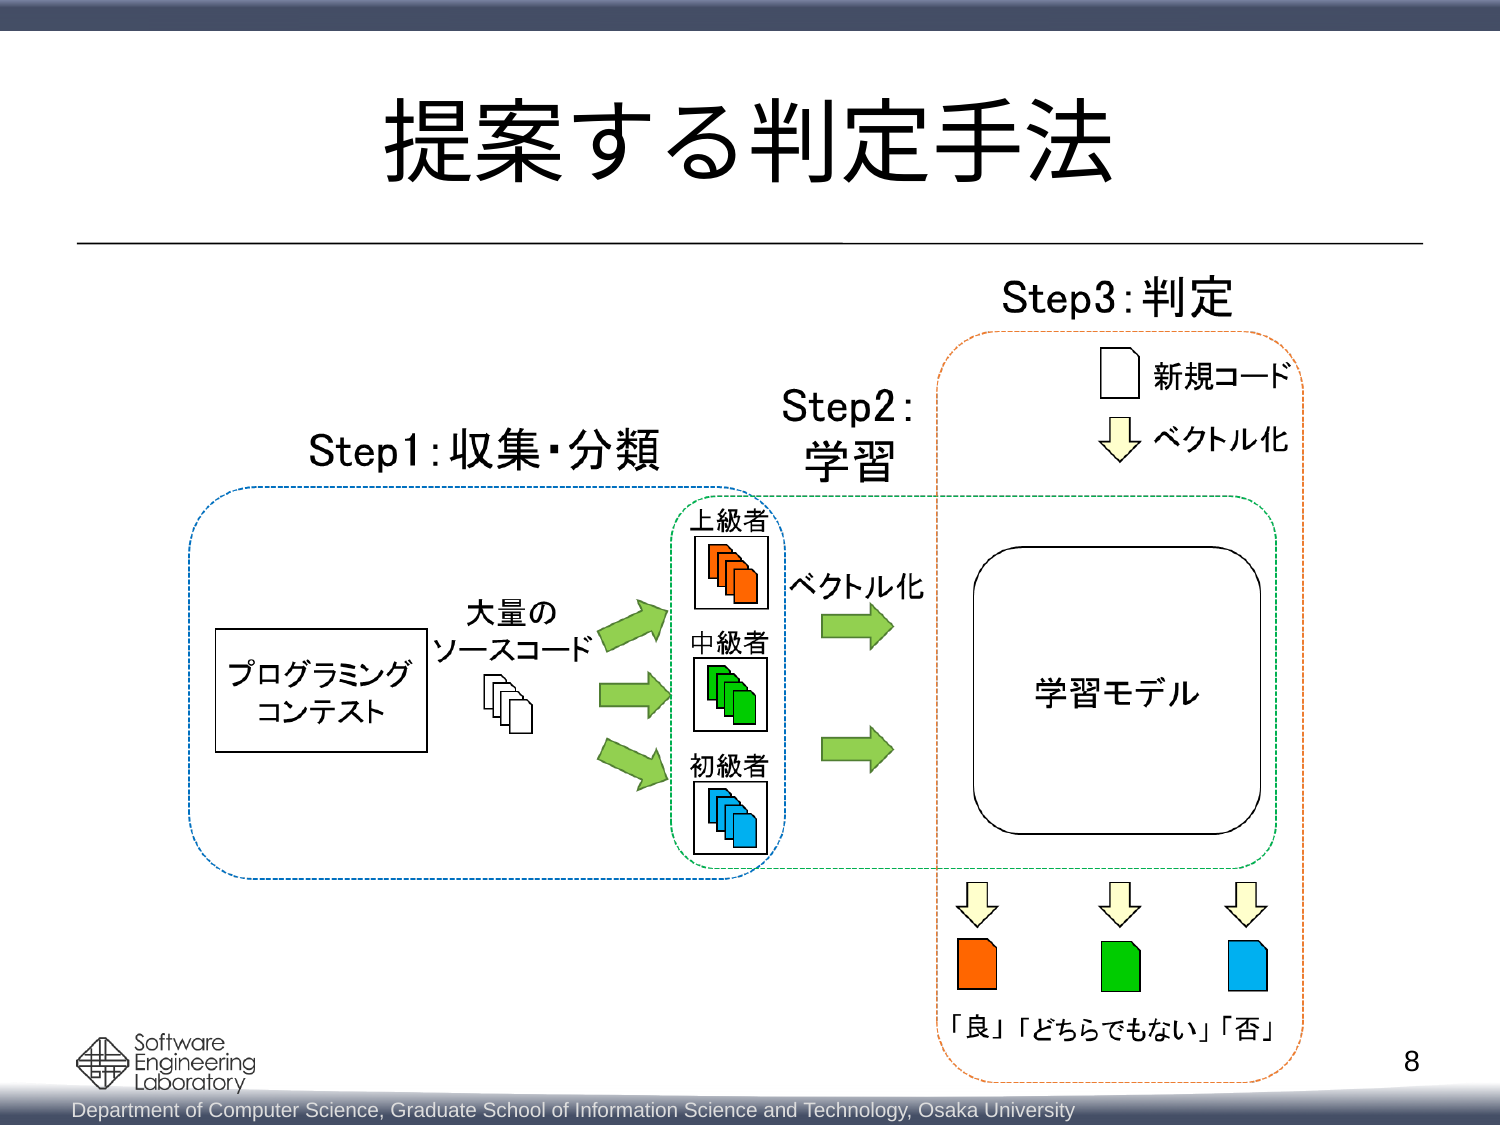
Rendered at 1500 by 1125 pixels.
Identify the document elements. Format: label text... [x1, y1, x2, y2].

picture [0, 249, 1500, 1125]
title 提案する判定手法 [74, 44, 1424, 233]
slide_number 8 [1313, 1034, 1436, 1083]
picture [0, 0, 1500, 31]
